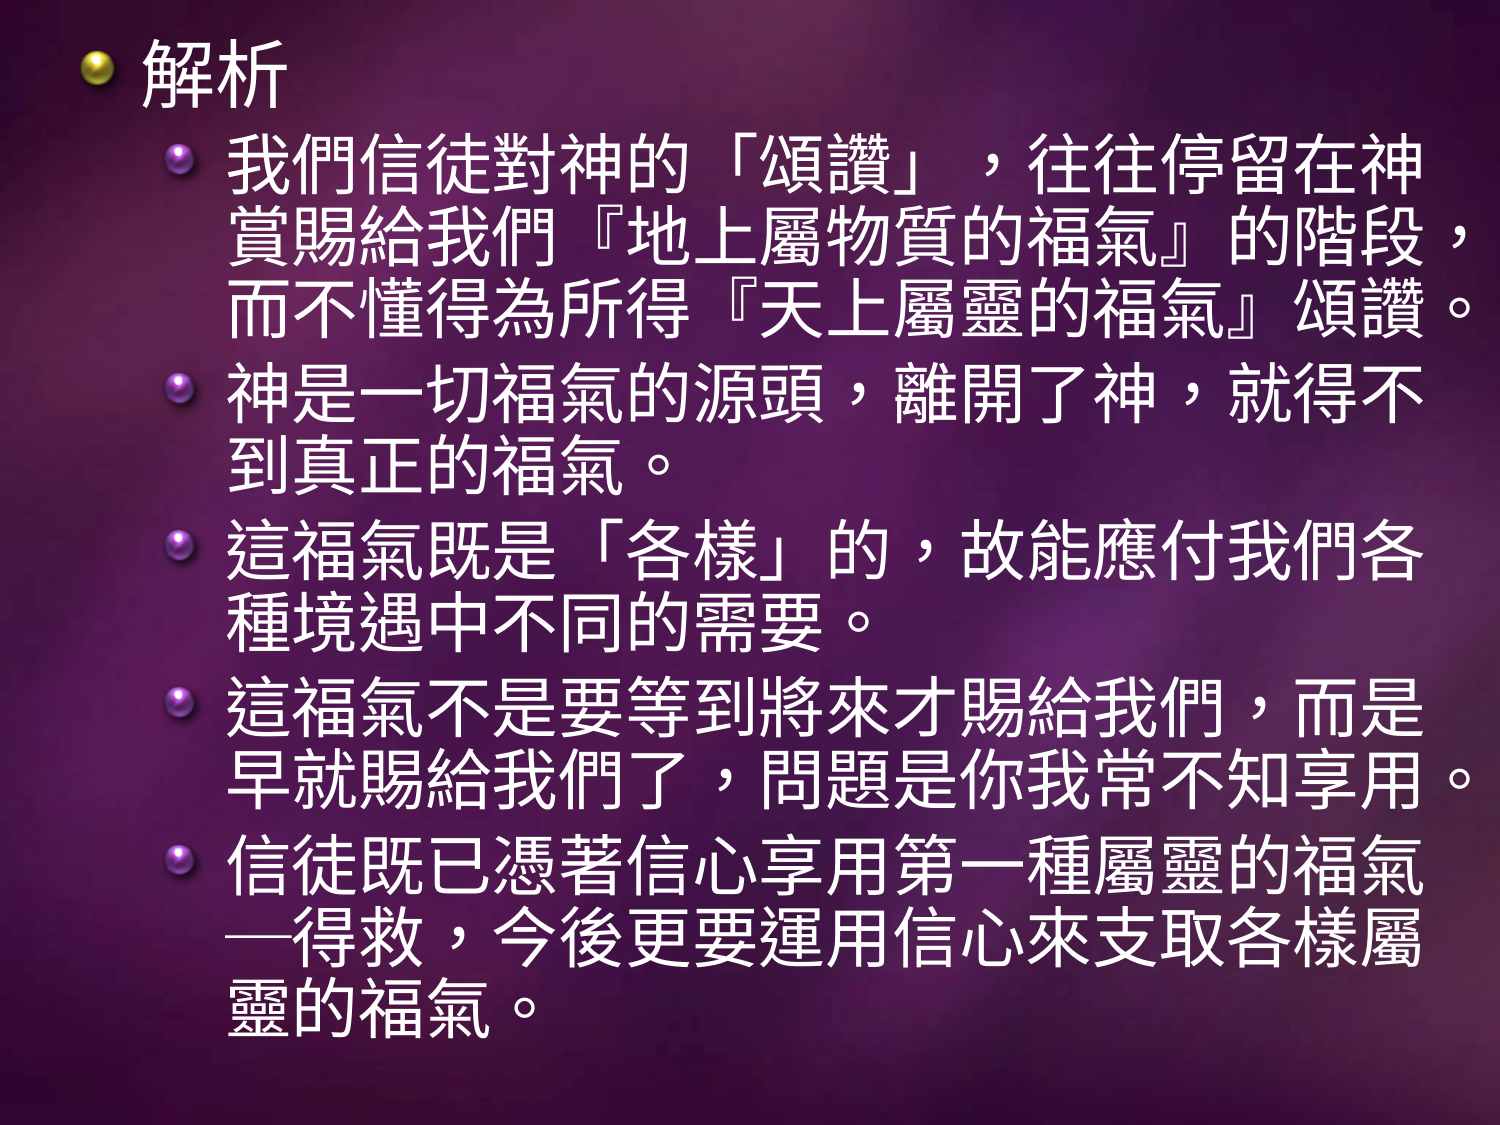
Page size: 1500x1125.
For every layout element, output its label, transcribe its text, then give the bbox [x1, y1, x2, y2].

list 解析 我們信徒對神的「頌讚」，往往停留在神賞賜給我們『地上屬物質的福氣』的階段，而不懂得為所得『天上屬靈的福氣』頌讚。 神是一切福氣的源頭，離開了神，就得不到真正的福氣。 這福氣既是「各樣」的，故能應付我們各種境遇中不同的需要。 這福氣不是要等到將來才賜給我們，而是早就賜給我們了，問題是你我常不知享用。 信徒既已憑著信心享用第一種屬靈的福氣─得救，今後更要運用信心來支取各樣屬靈的福氣。 [75, 37, 1450, 1073]
picture [0, 0, 1500, 1125]
